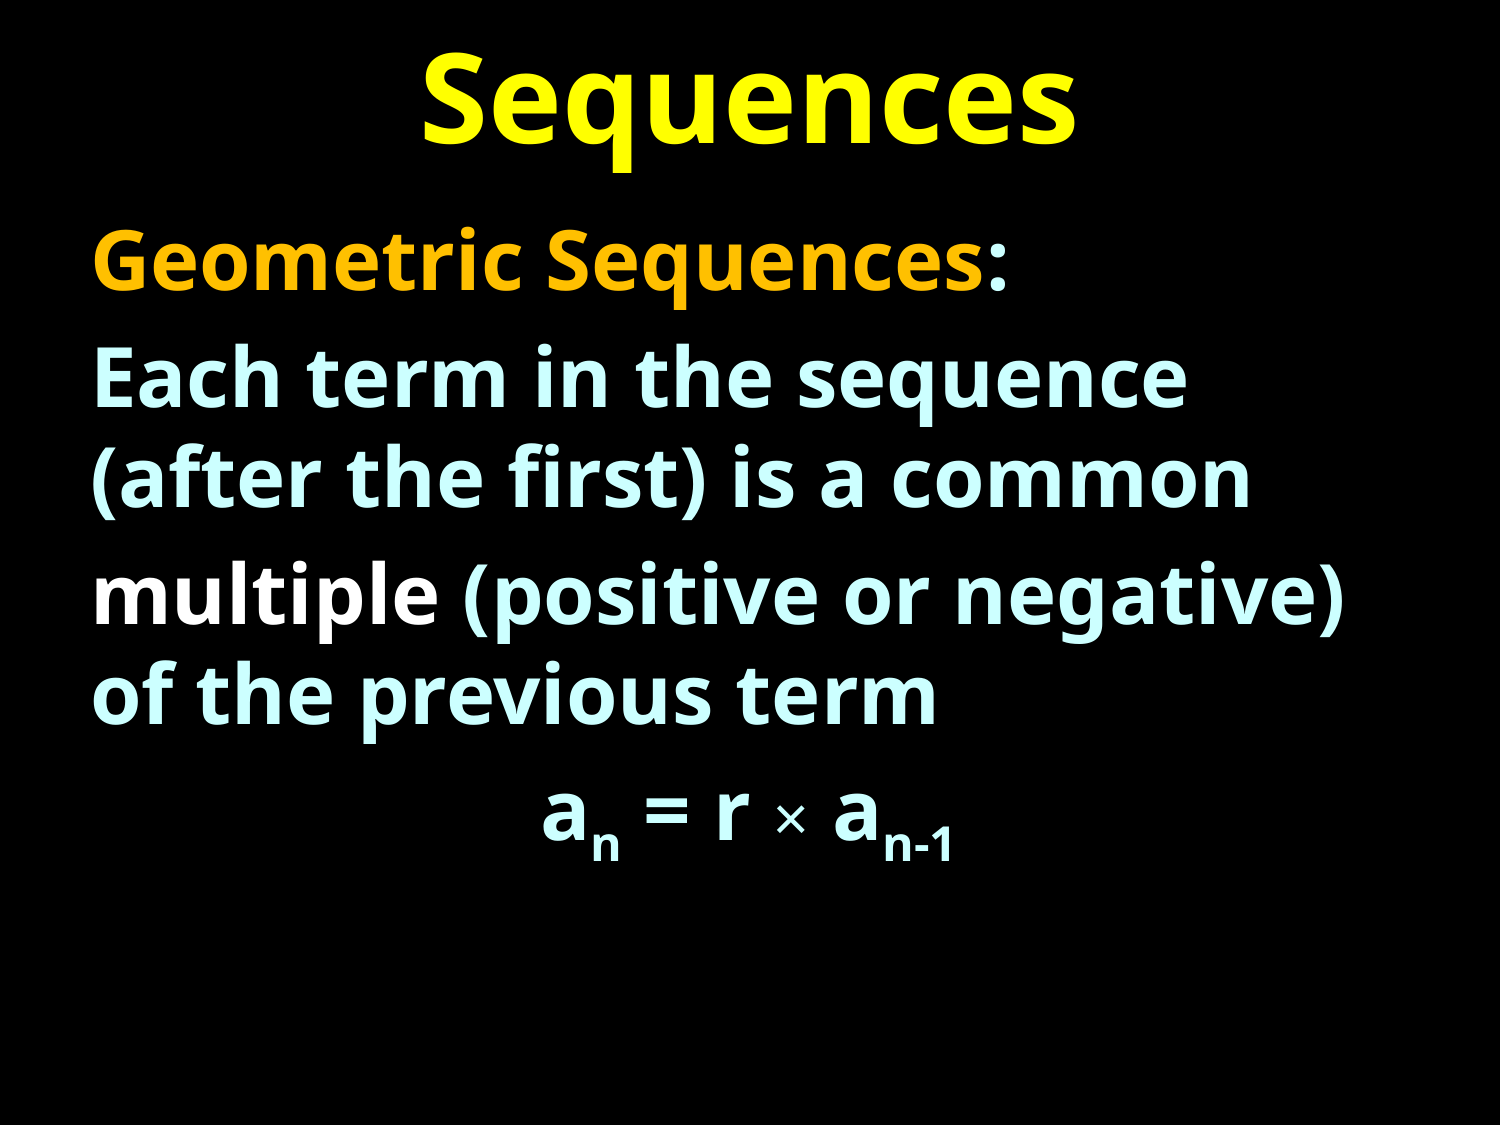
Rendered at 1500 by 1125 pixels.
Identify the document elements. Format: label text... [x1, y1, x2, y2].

list Geometric Sequences: Each term in the sequence (after the first) is a common multiple (positive or negative) of the previous term an = r × an-1 [75, 200, 1425, 1125]
title Sequences [0, 0, 1500, 188]
